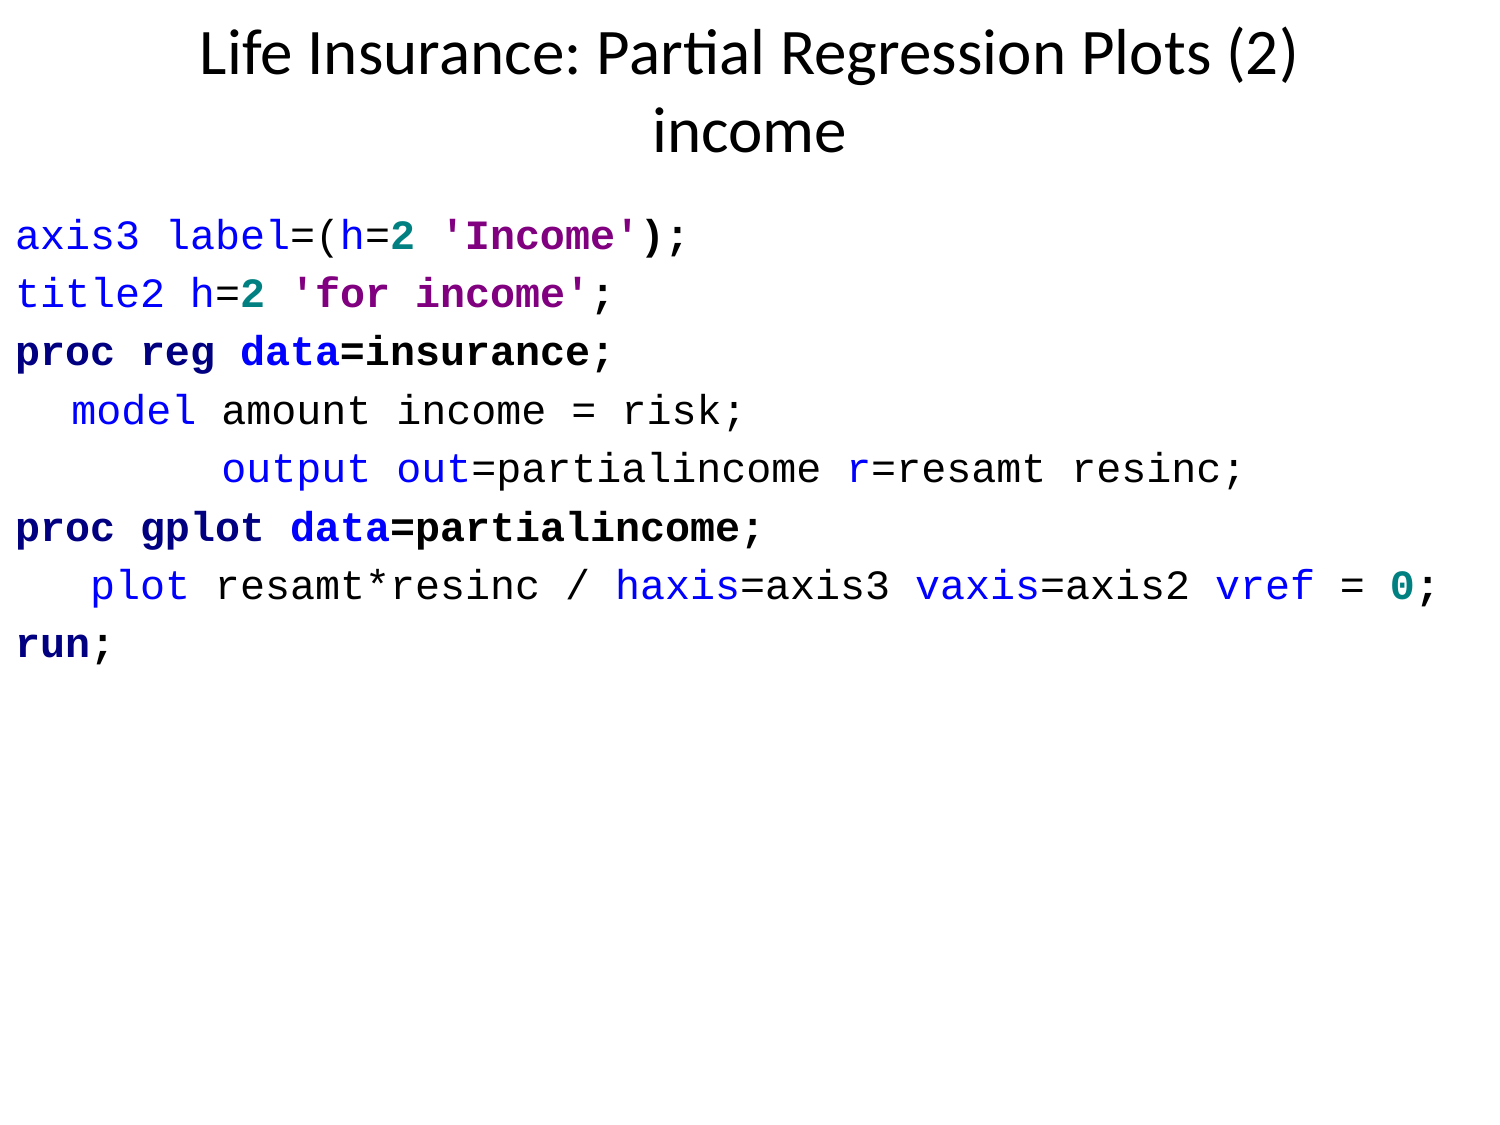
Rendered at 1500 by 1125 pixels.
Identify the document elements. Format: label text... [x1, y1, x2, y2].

list axis3 label=(h=2 'Income'); title2 h=2 'for income'; proc reg data=insurance; model amount income = risk; output out=partialincome r=resamt resinc; proc gplot data=partialincome; plot resamt*resinc / haxis=axis3 vaxis=axis2 vref = 0; run; [0, 200, 1500, 1005]
title Life Insurance: Partial Regression Plots (2) income [0, 0, 1500, 175]
